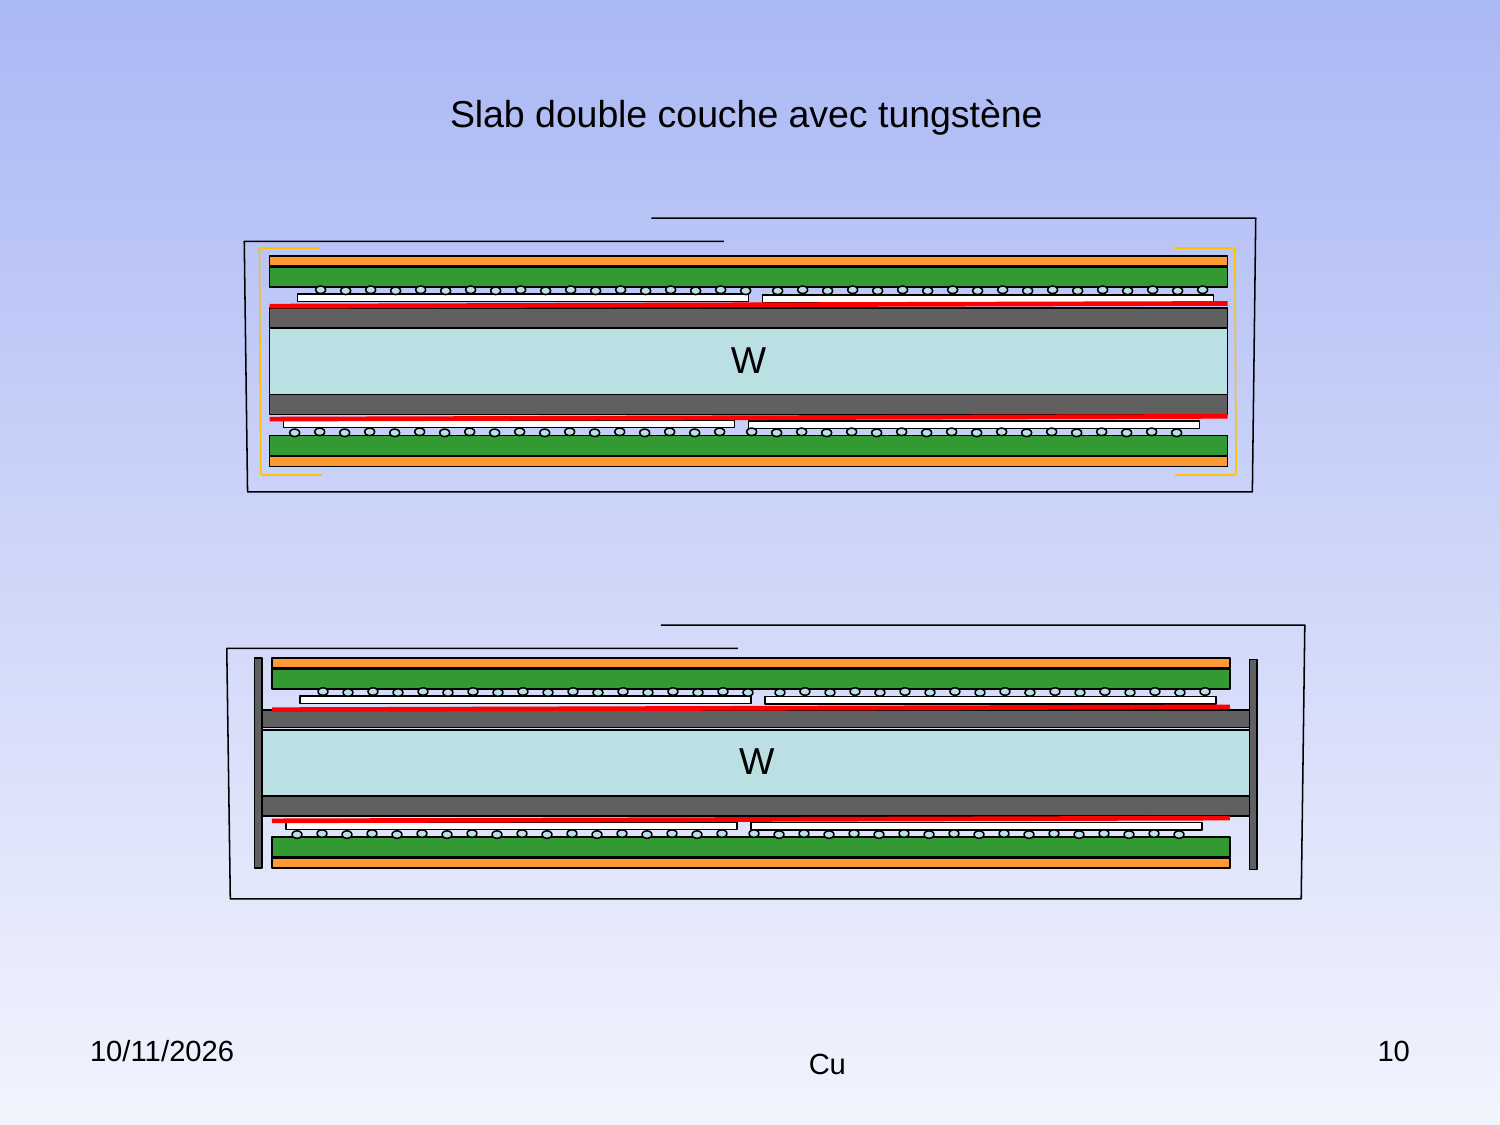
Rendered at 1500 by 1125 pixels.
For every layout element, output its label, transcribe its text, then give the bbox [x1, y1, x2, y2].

text_box Cu [668, 1038, 986, 1088]
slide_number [74, 1024, 426, 1103]
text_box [243, 217, 1256, 493]
slide_number 10 [1074, 1024, 1426, 1103]
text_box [226, 624, 1306, 900]
text_box Slab double couche avec tungstène [435, 82, 1058, 143]
